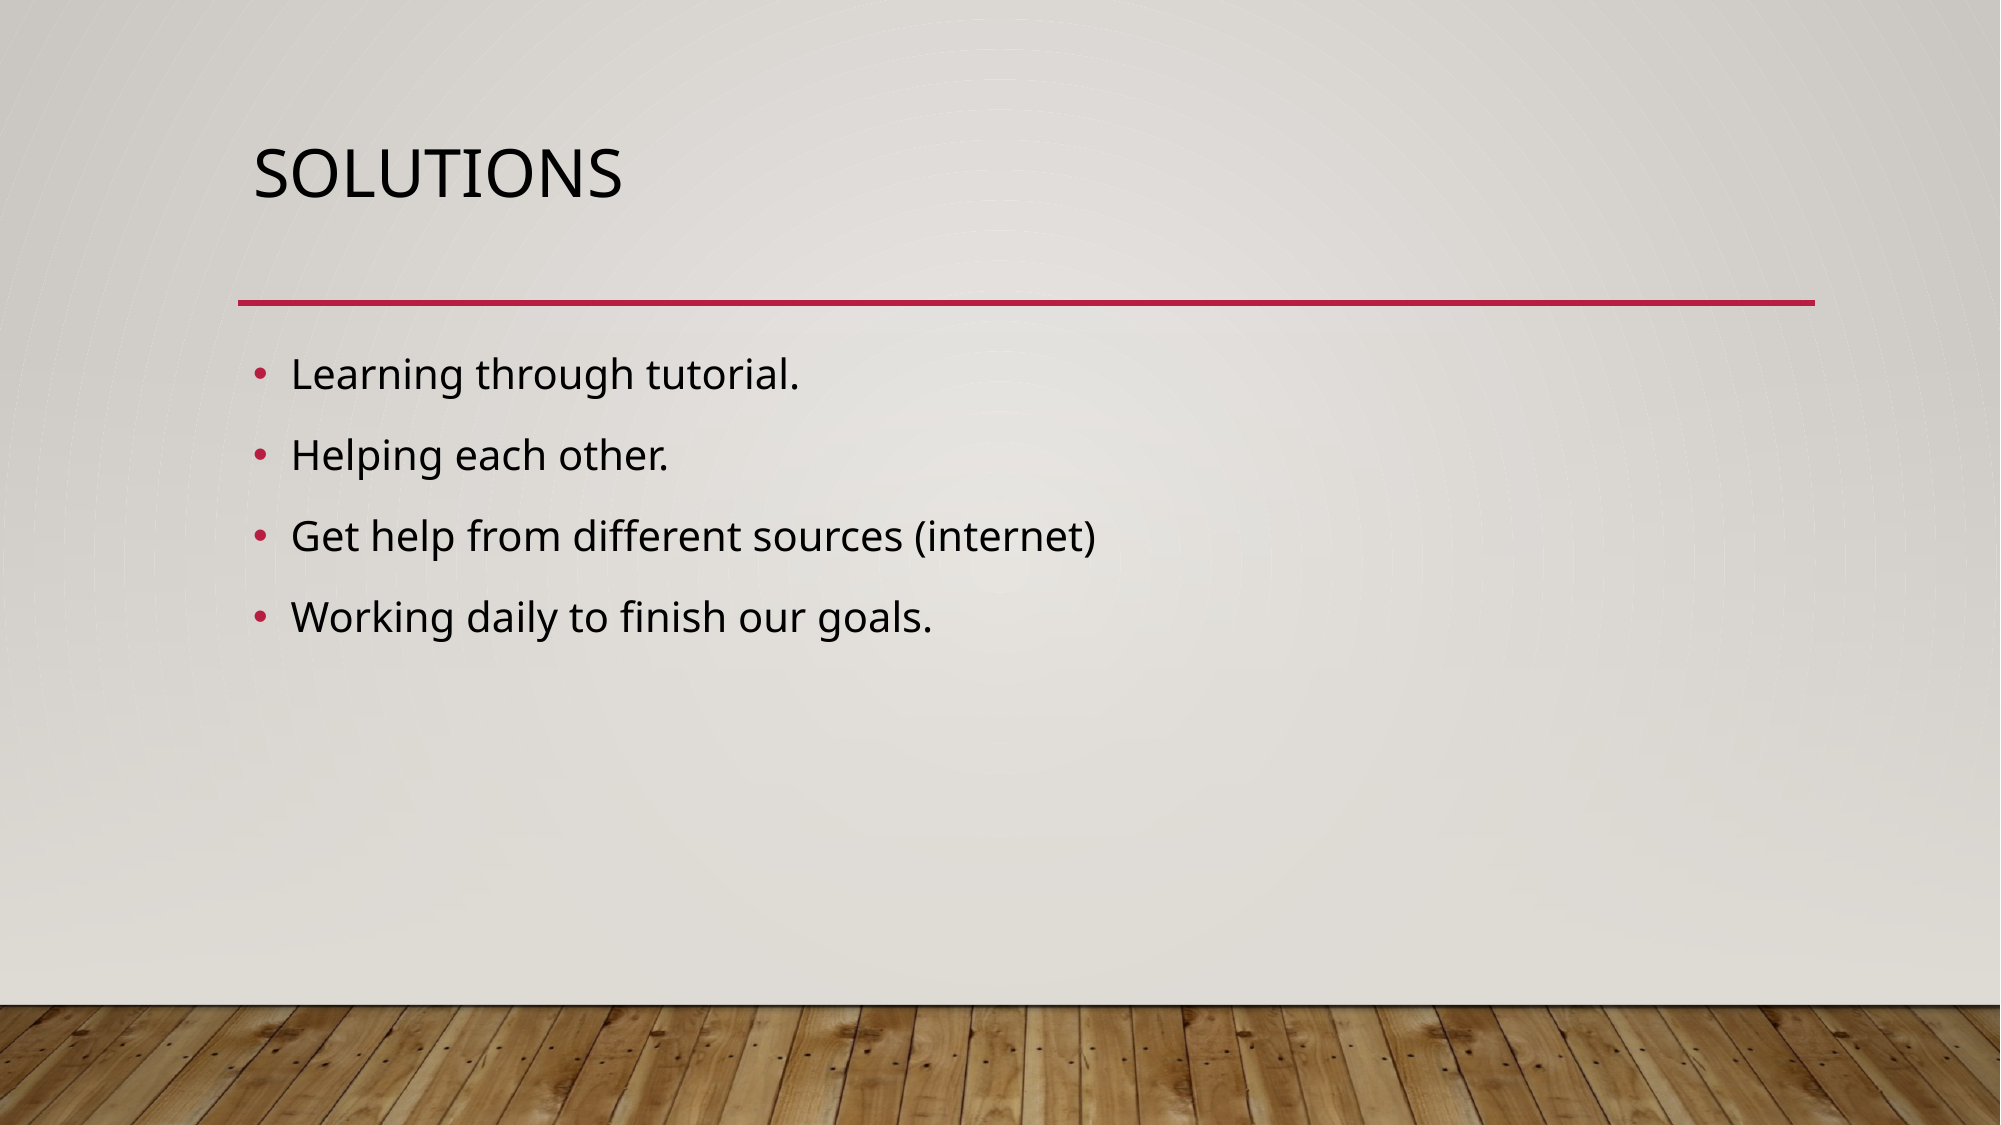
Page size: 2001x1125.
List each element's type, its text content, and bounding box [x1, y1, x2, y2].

title solutions [238, 131, 1814, 305]
picture [0, 1005, 2000, 1125]
list Learning through tutorial. Helping each other. Get help from different sources (internet) Working daily to finish our goals. [238, 330, 1814, 897]
